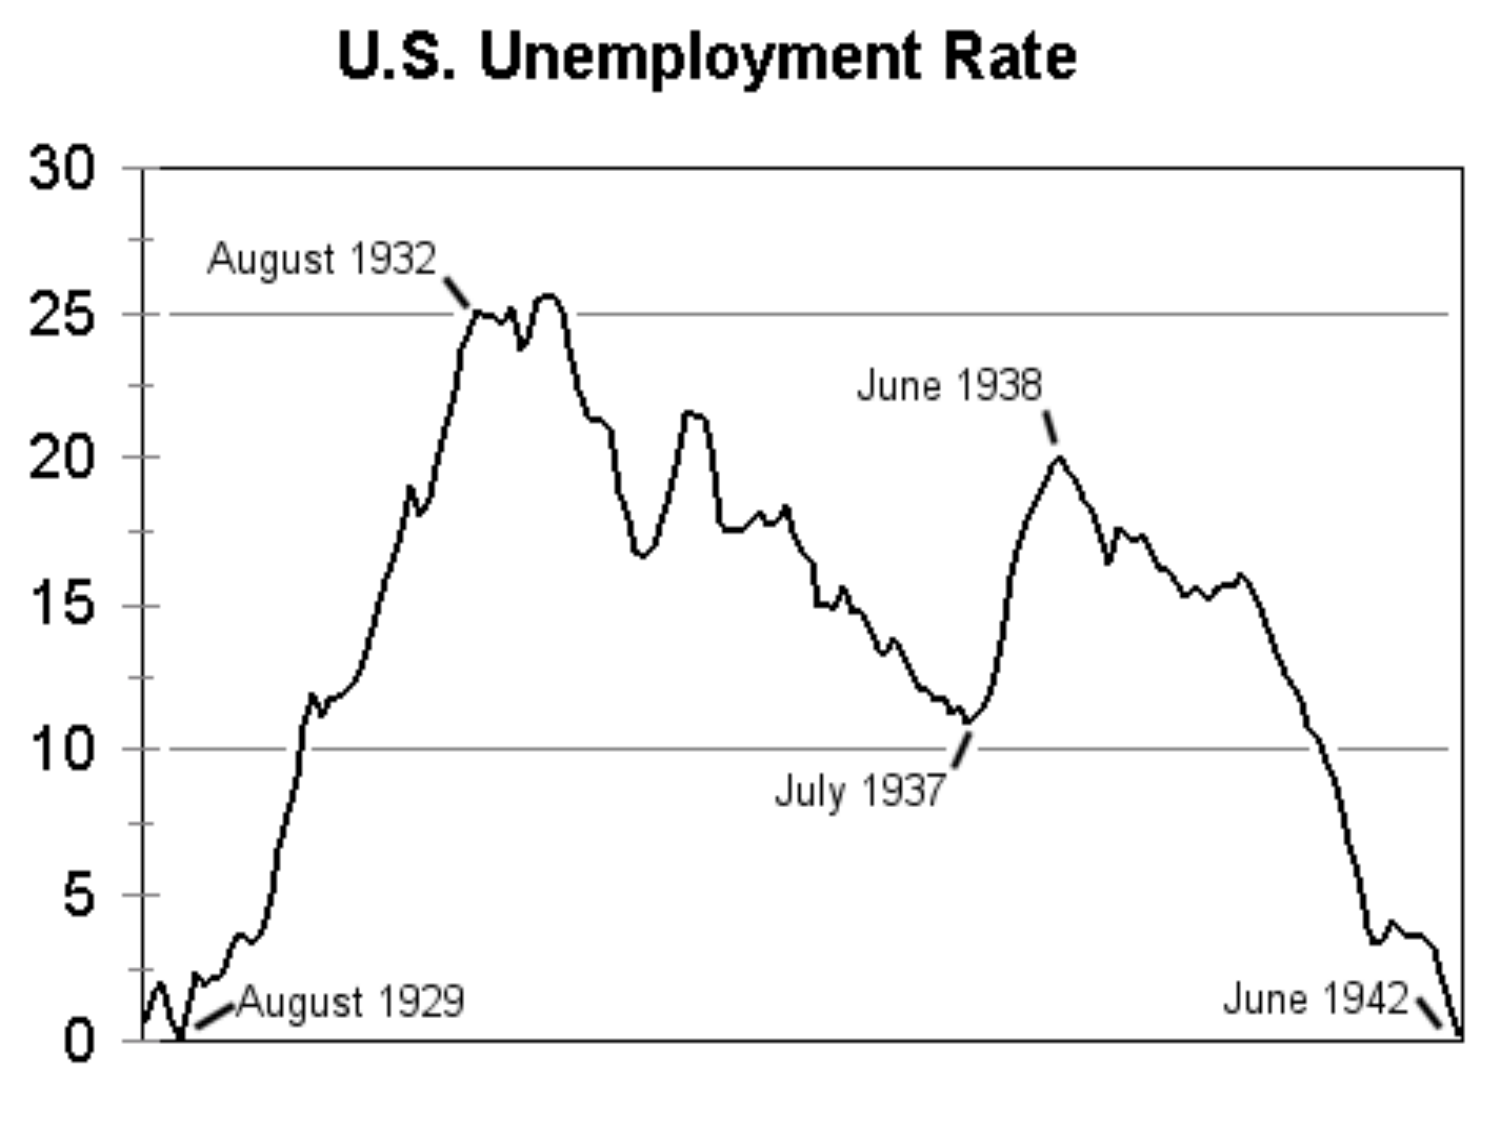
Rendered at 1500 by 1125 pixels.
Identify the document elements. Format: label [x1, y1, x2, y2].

list [0, 0, 1500, 1125]
